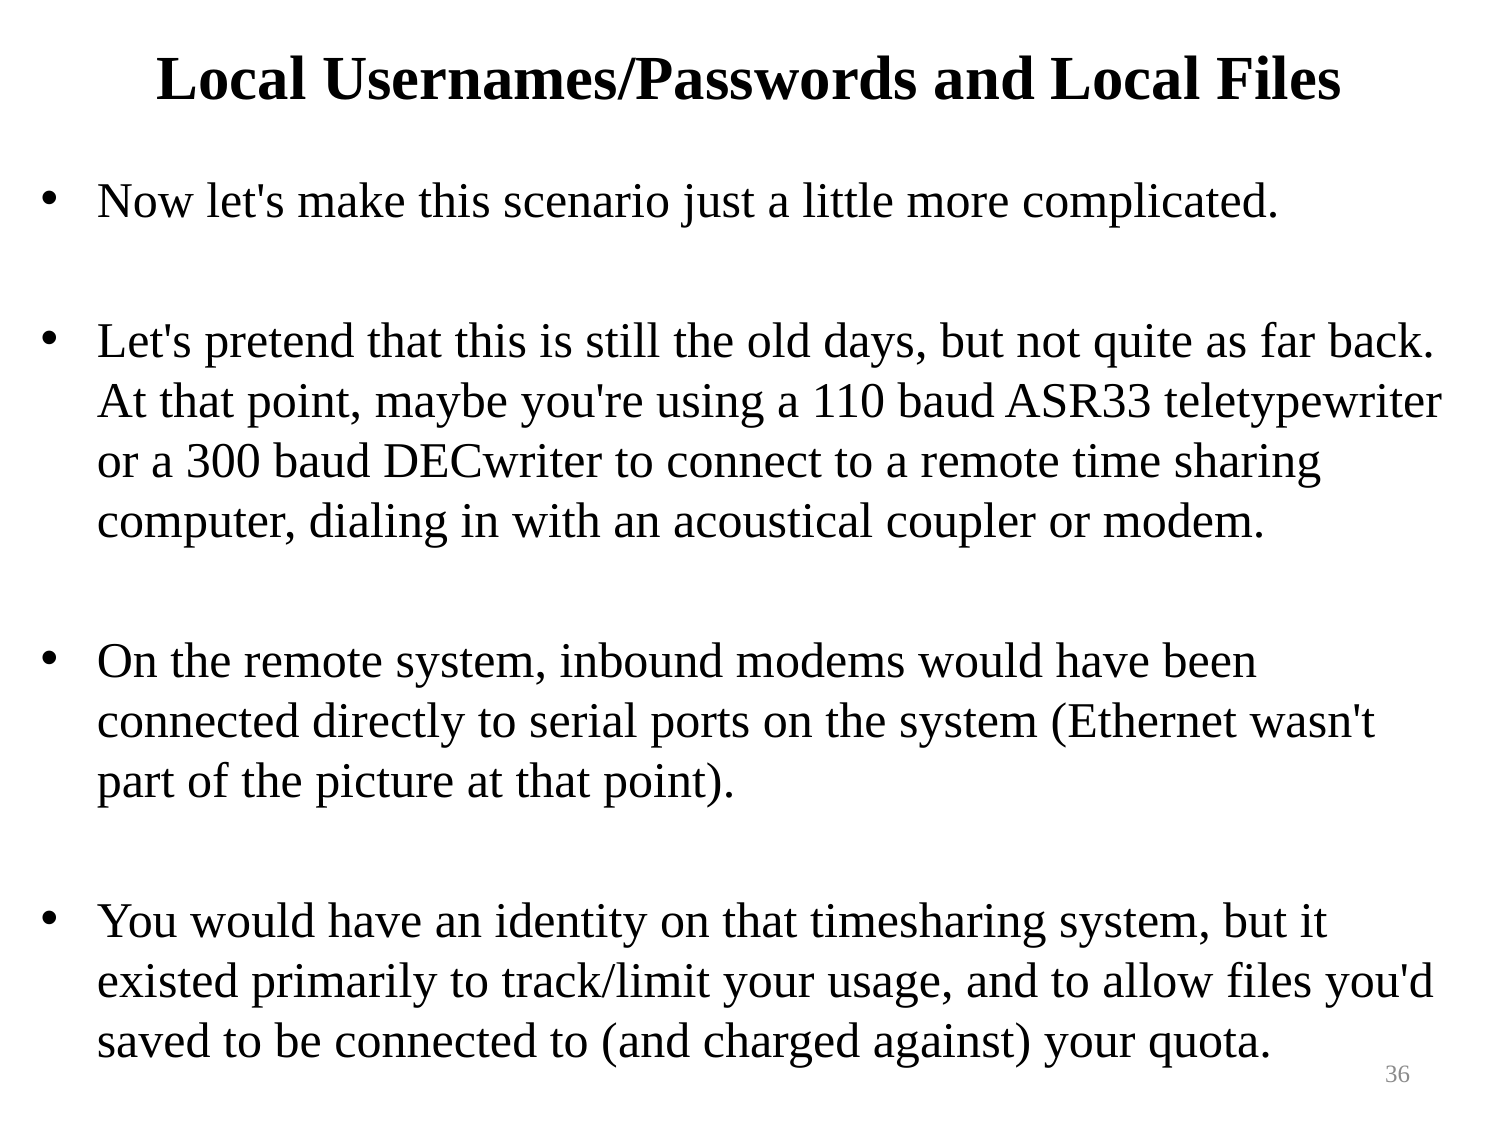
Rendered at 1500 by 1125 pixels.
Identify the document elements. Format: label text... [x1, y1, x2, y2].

slide_number 36 [1074, 1042, 1425, 1103]
title Local Usernames/Passwords and Local Files [75, 28, 1425, 120]
list Now let's make this scenario just a little more complicated. Let's pretend that this is still the old days, but not quite as far back. At that point, maybe you're using a 110 baud ASR33 teletypewriter or a 300 baud DECwriter to connect to a remote time sharing computer, dialing in with an acoustical coupler or modem. On the remote system, inbound modems would have been connected directly to serial ports on the system (Ethernet wasn't part of the picture at that point). You would have an identity on that timesharing system, but it existed primarily to track/limit your usage, and to allow files you'd saved to be connected to (and charged against) your quota. [25, 160, 1471, 1098]
